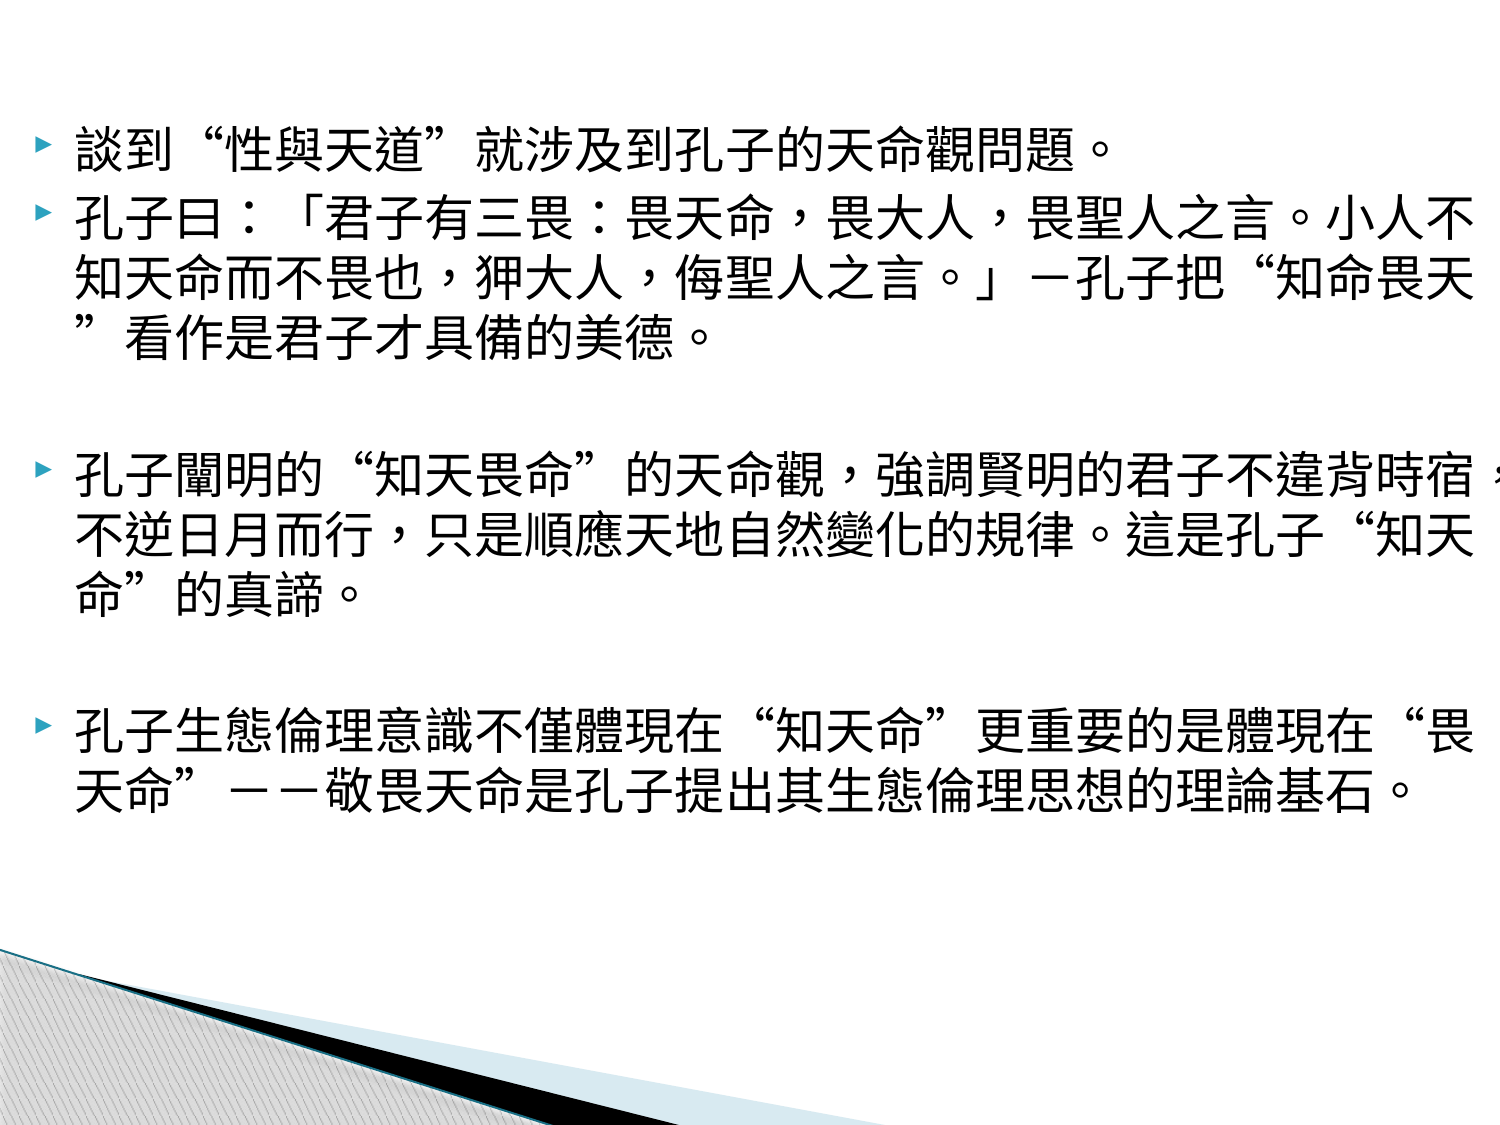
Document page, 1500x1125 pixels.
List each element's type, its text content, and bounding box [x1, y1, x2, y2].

list 談到“性與天道”就涉及到孔子的天命觀問題。 孔子曰：「君子有三畏：畏天命，畏大人，畏聖人之言。小人不知天命而不畏也，狎大人，侮聖人之言。」－孔子把“知命畏天”看作是君子才具備的美德。 孔子闡明的“知天畏命”的天命觀，強調賢明的君子不違背時宿，不逆日月而行，只是順應天地自然變化的規律。這是孔子“知天命”的真諦。 孔子生態倫理意識不僅體現在“知天命”更重要的是體現在“畏天命”－－敬畏天命是孔子提出其生態倫理思想的理論基石。 [0, 110, 1500, 1125]
